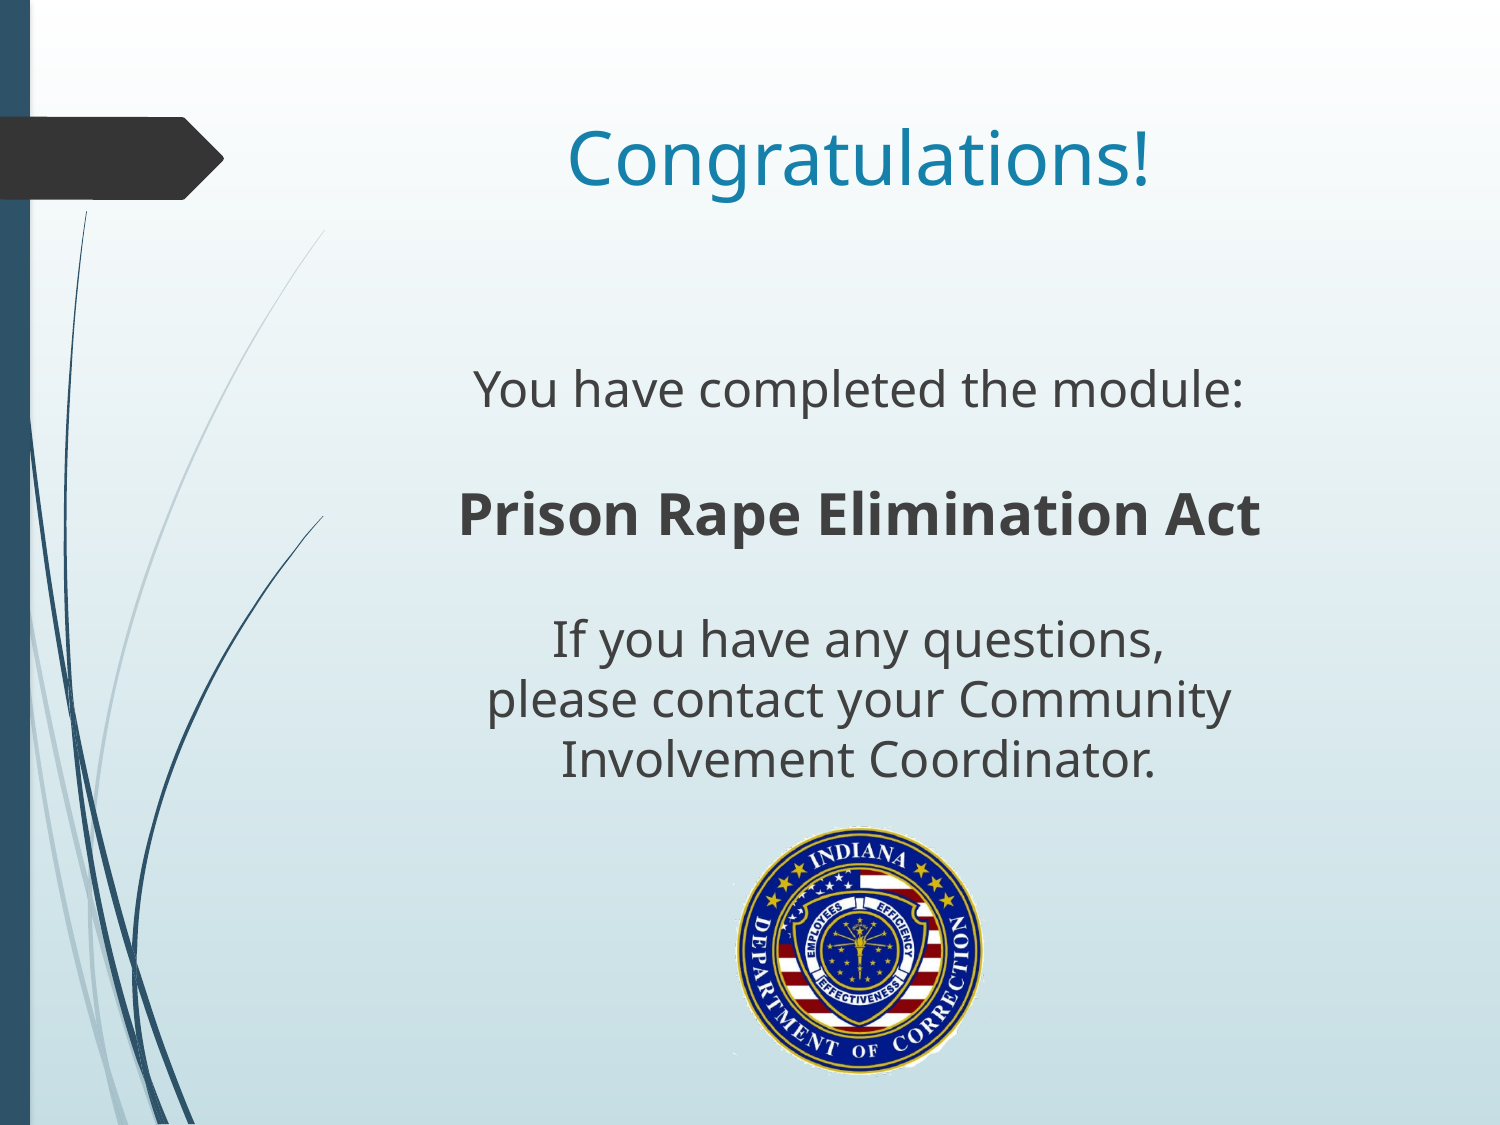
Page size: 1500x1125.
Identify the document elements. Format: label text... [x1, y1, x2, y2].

list You have completed the module: Prison Rape Elimination Act If you have any questions, please contact your Community Involvement Coordinator. [318, 350, 1400, 970]
title Congratulations! [319, 102, 1400, 313]
picture [733, 824, 986, 1077]
